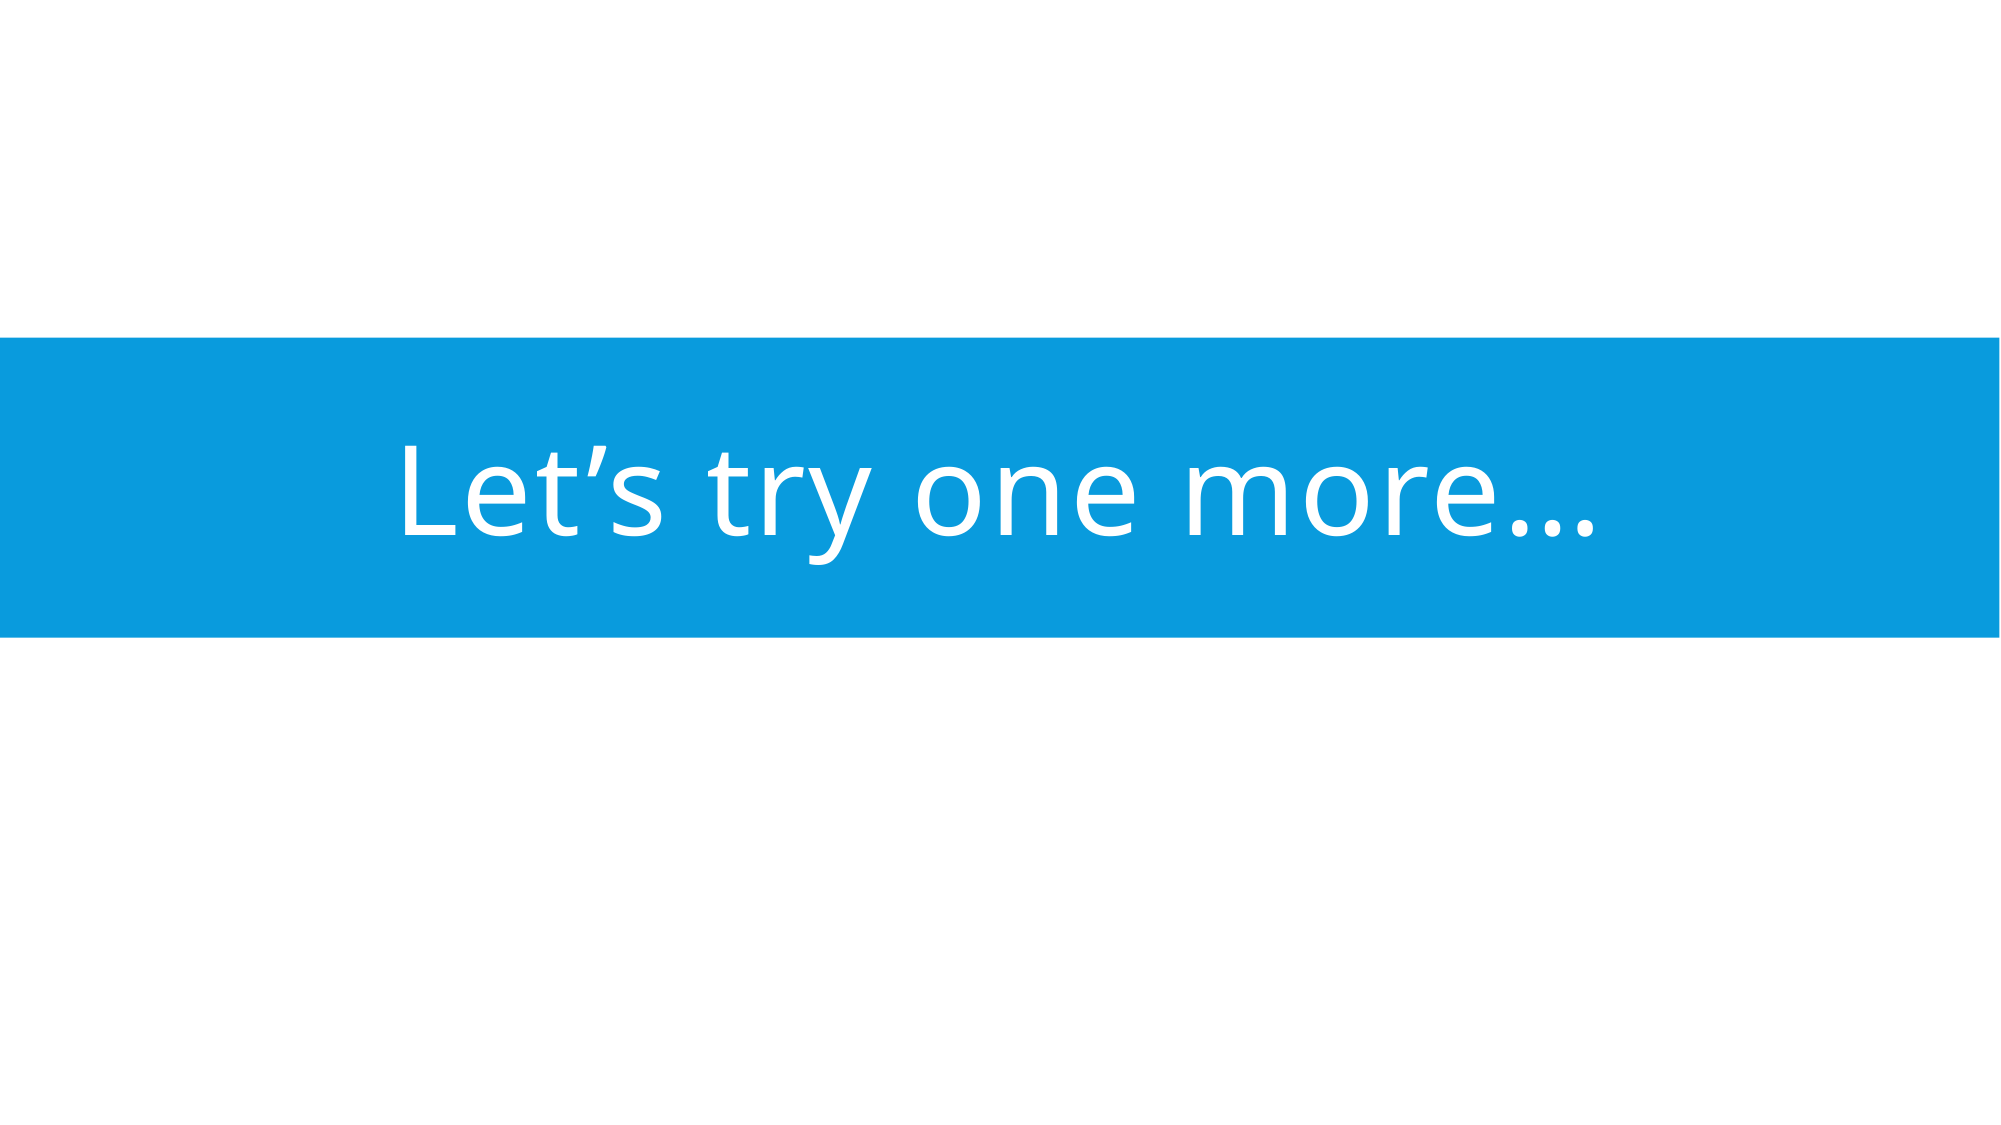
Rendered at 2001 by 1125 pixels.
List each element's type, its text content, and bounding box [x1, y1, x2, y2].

title Let’s try one more… [136, 362, 1862, 638]
